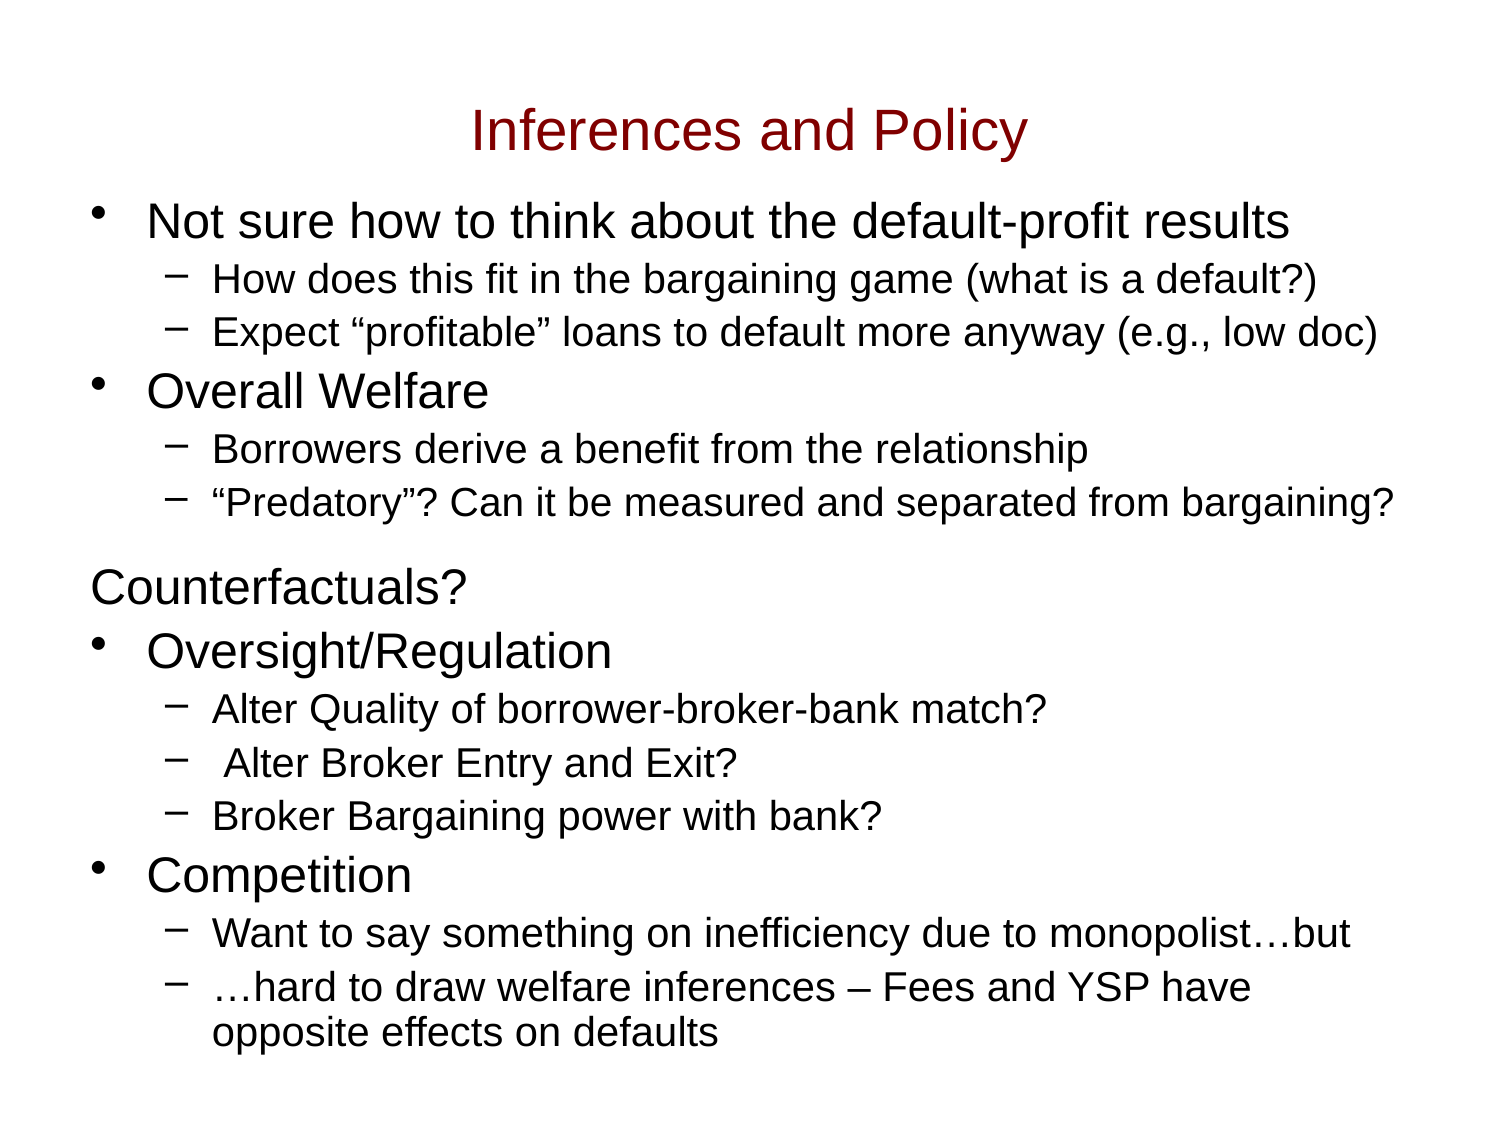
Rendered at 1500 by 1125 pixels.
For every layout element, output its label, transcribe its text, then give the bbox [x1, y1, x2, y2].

list Not sure how to think about the default-profit results How does this fit in the bargaining game (what is a default?) Expect “profitable” loans to default more anyway (e.g., low doc) Overall Welfare Borrowers derive a benefit from the relationship “Predatory”? Can it be measured and separated from bargaining? Counterfactuals? Oversight/Regulation Alter Quality of borrower-broker-bank match? Alter Broker Entry and Exit? Broker Bargaining power with bank? Competition Want to say something on inefficiency due to monopolist…but …hard to draw welfare inferences – Fees and YSP have opposite effects on defaults [74, 187, 1426, 1076]
title Inferences and Policy [74, 74, 1426, 181]
